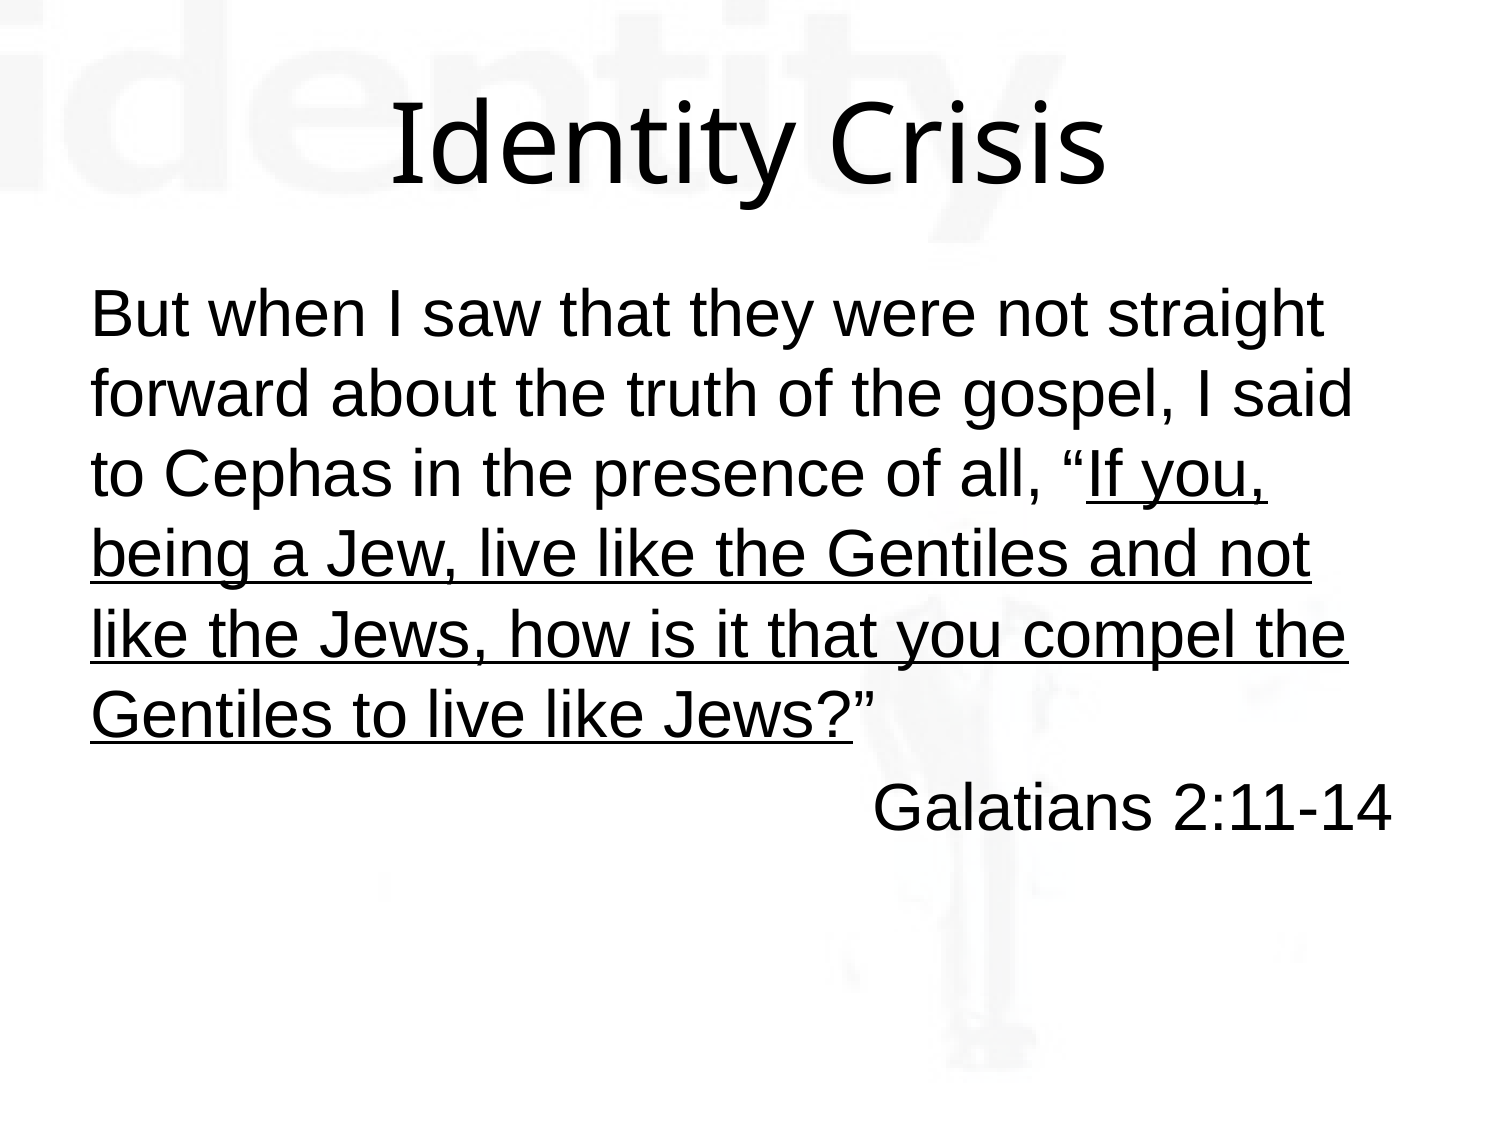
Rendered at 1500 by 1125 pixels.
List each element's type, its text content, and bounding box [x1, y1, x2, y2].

title Identity Crisis [75, 45, 1425, 233]
list But when I saw that they were not straight forward about the truth of the gospel, I said to Cephas in the presence of all, “If you, being a Jew, live like the Gentiles and not like the Jews, how is it that you compel the Gentiles to live like Jews?” Galatians 2:11-14 [75, 262, 1425, 1005]
